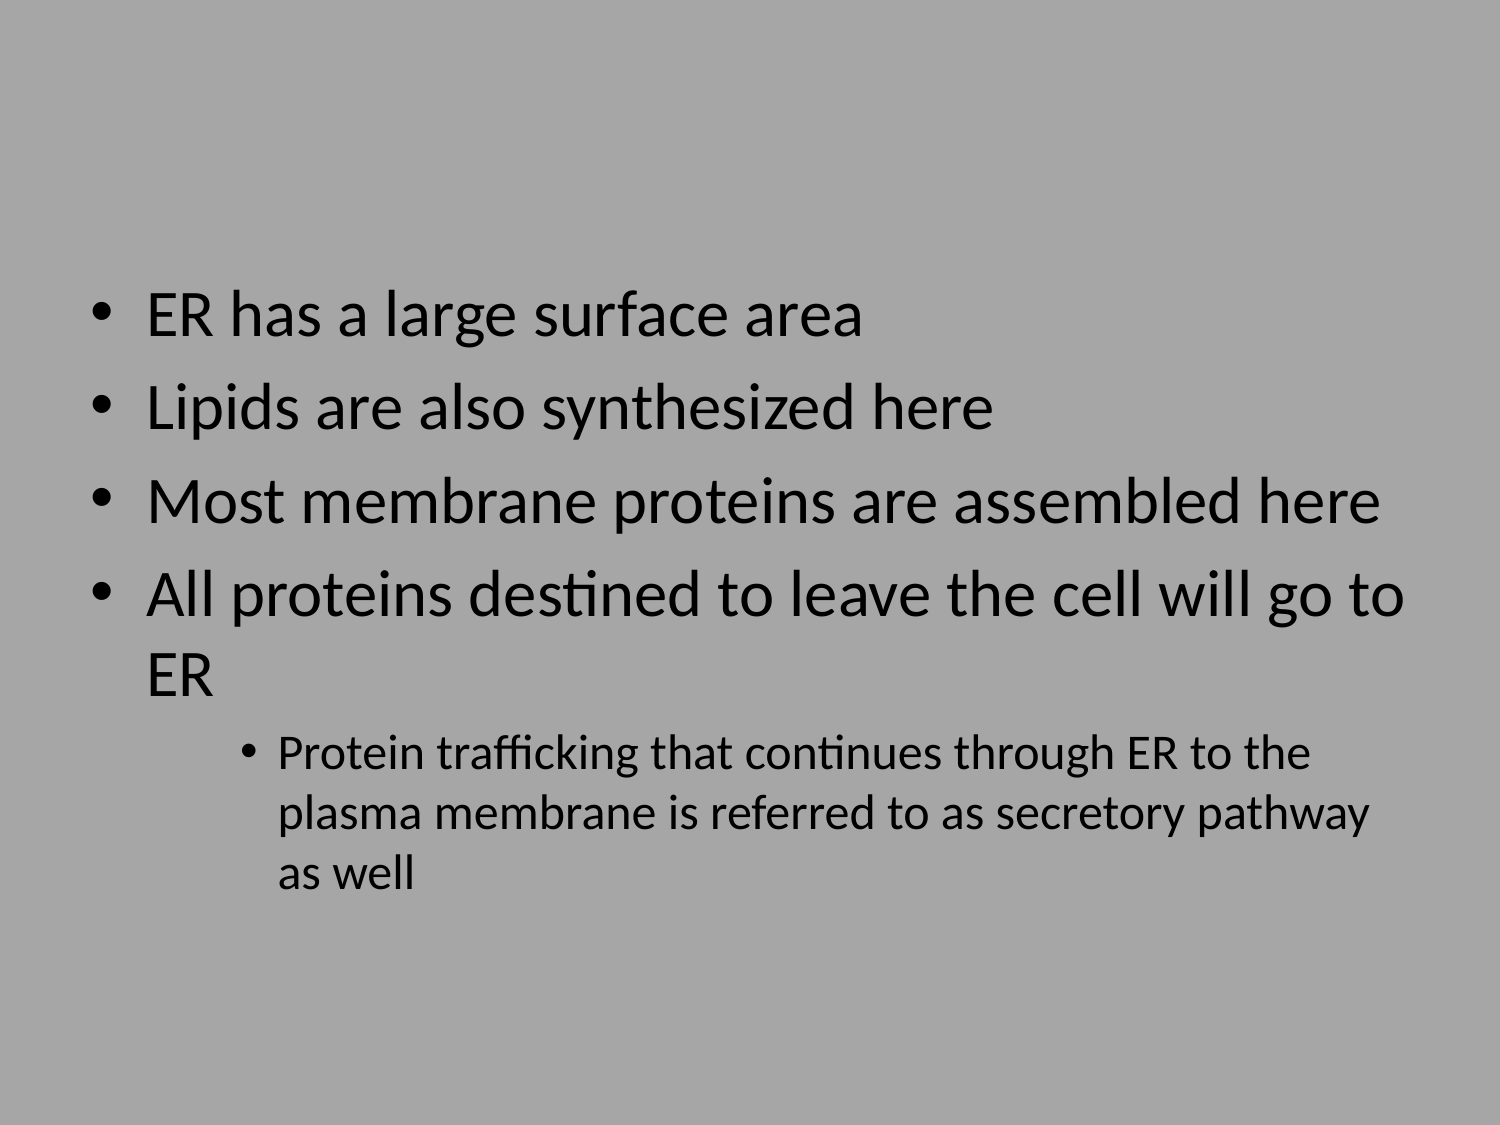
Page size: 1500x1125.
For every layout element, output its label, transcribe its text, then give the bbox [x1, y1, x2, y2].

list ER has a large surface area Lipids are also synthesized here Most membrane proteins are assembled here All proteins destined to leave the cell will go to ER Protein trafficking that continues through ER to the plasma membrane is referred to as secretory pathway as well [75, 262, 1425, 1005]
